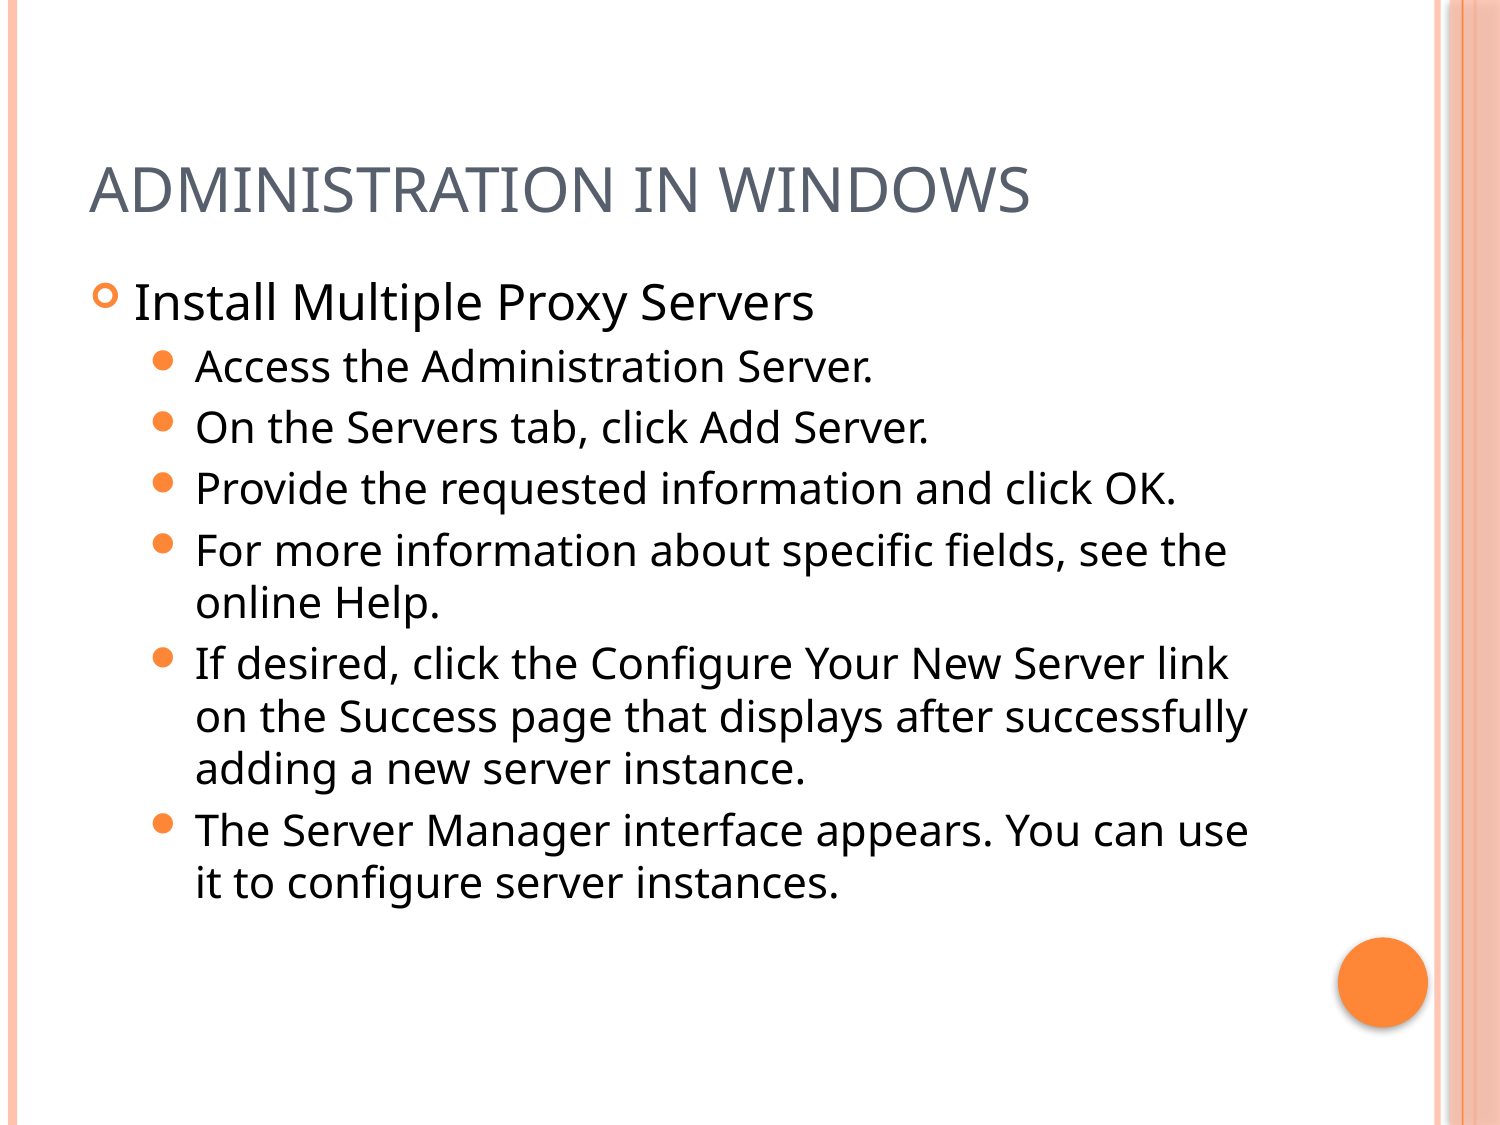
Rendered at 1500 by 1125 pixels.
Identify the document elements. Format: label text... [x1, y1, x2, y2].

title Administration in Windows [75, 45, 1300, 233]
list Install Multiple Proxy Servers Access the Administration Server. On the Servers tab, click Add Server. Provide the requested information and click OK. For more information about specific fields, see the online Help. If desired, click the Configure Your New Server link on the Success page that displays after successfully adding a new server instance. The Server Manager interface appears. You can use it to configure server instances. [75, 262, 1300, 1062]
